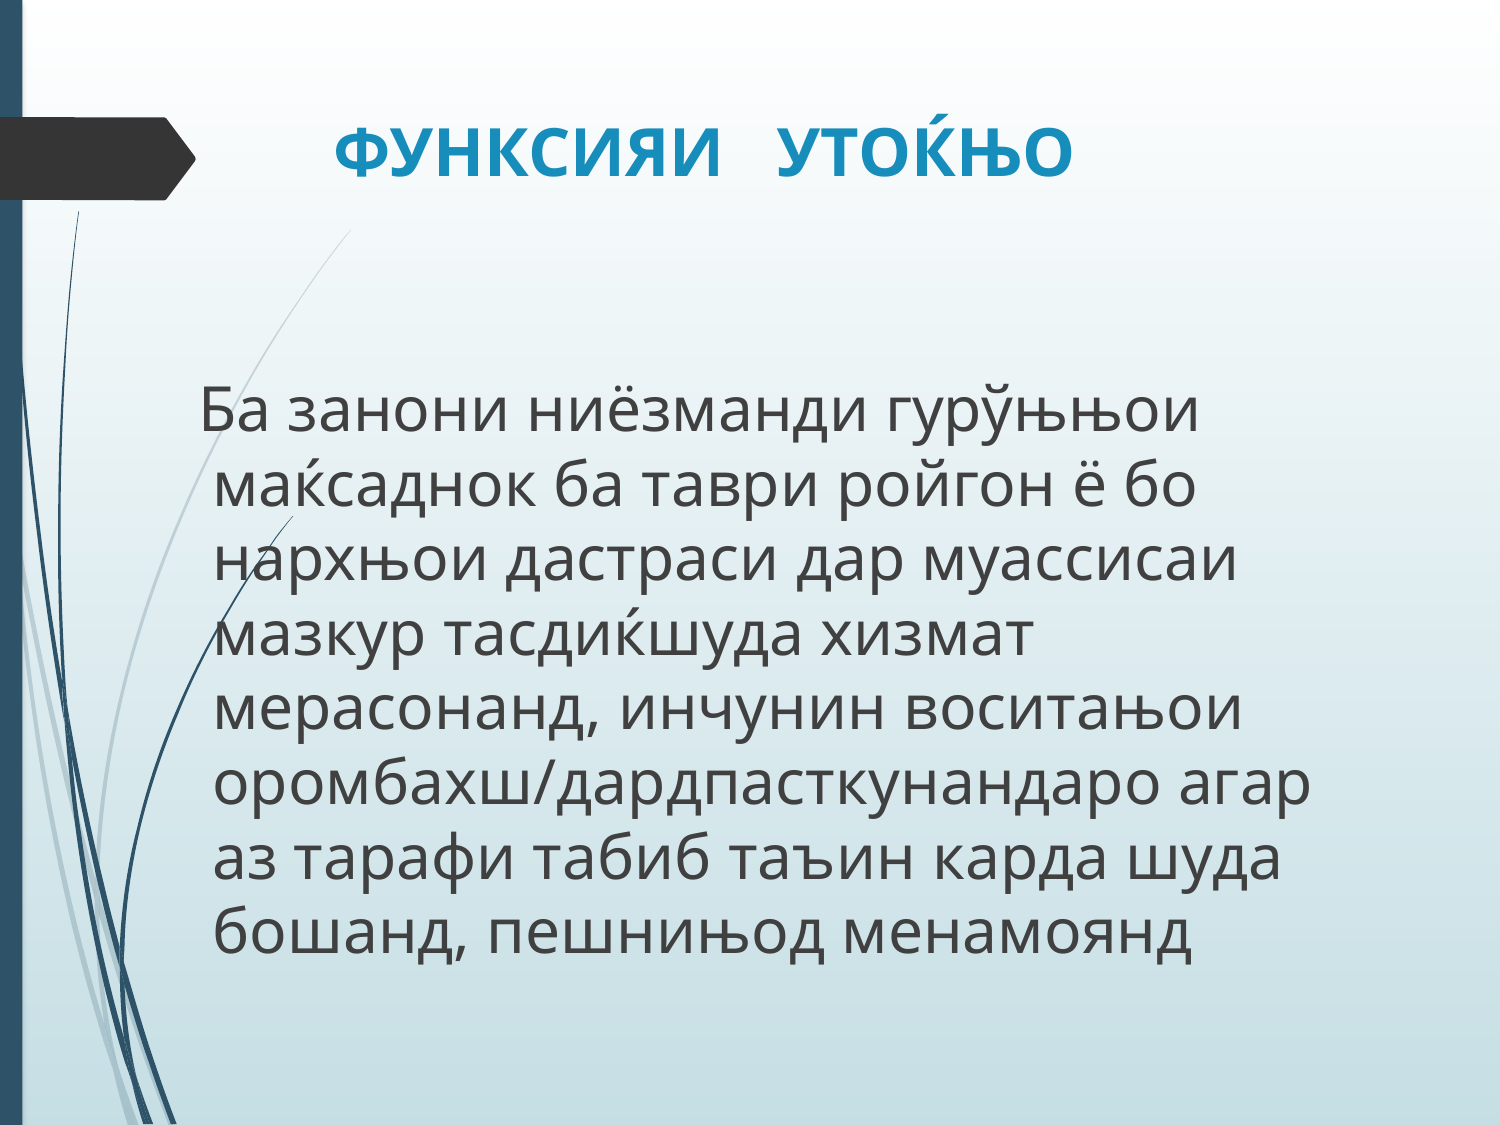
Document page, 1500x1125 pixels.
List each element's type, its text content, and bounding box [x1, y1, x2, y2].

list Ба занони ниёзманди гурўњњои маќсаднок ба таври ройгон ё бо нархњои дастраси дар муассисаи мазкур тасдиќшуда хизмат мерасонанд, инчунин воситањои оромбахш/дардпасткунандаро агар аз тарафи табиб таъин карда шуда бошанд, пешнињод менамоянд [159, 361, 1400, 982]
title ФУНКСИЯИ УТОЌЊО [319, 102, 1416, 313]
